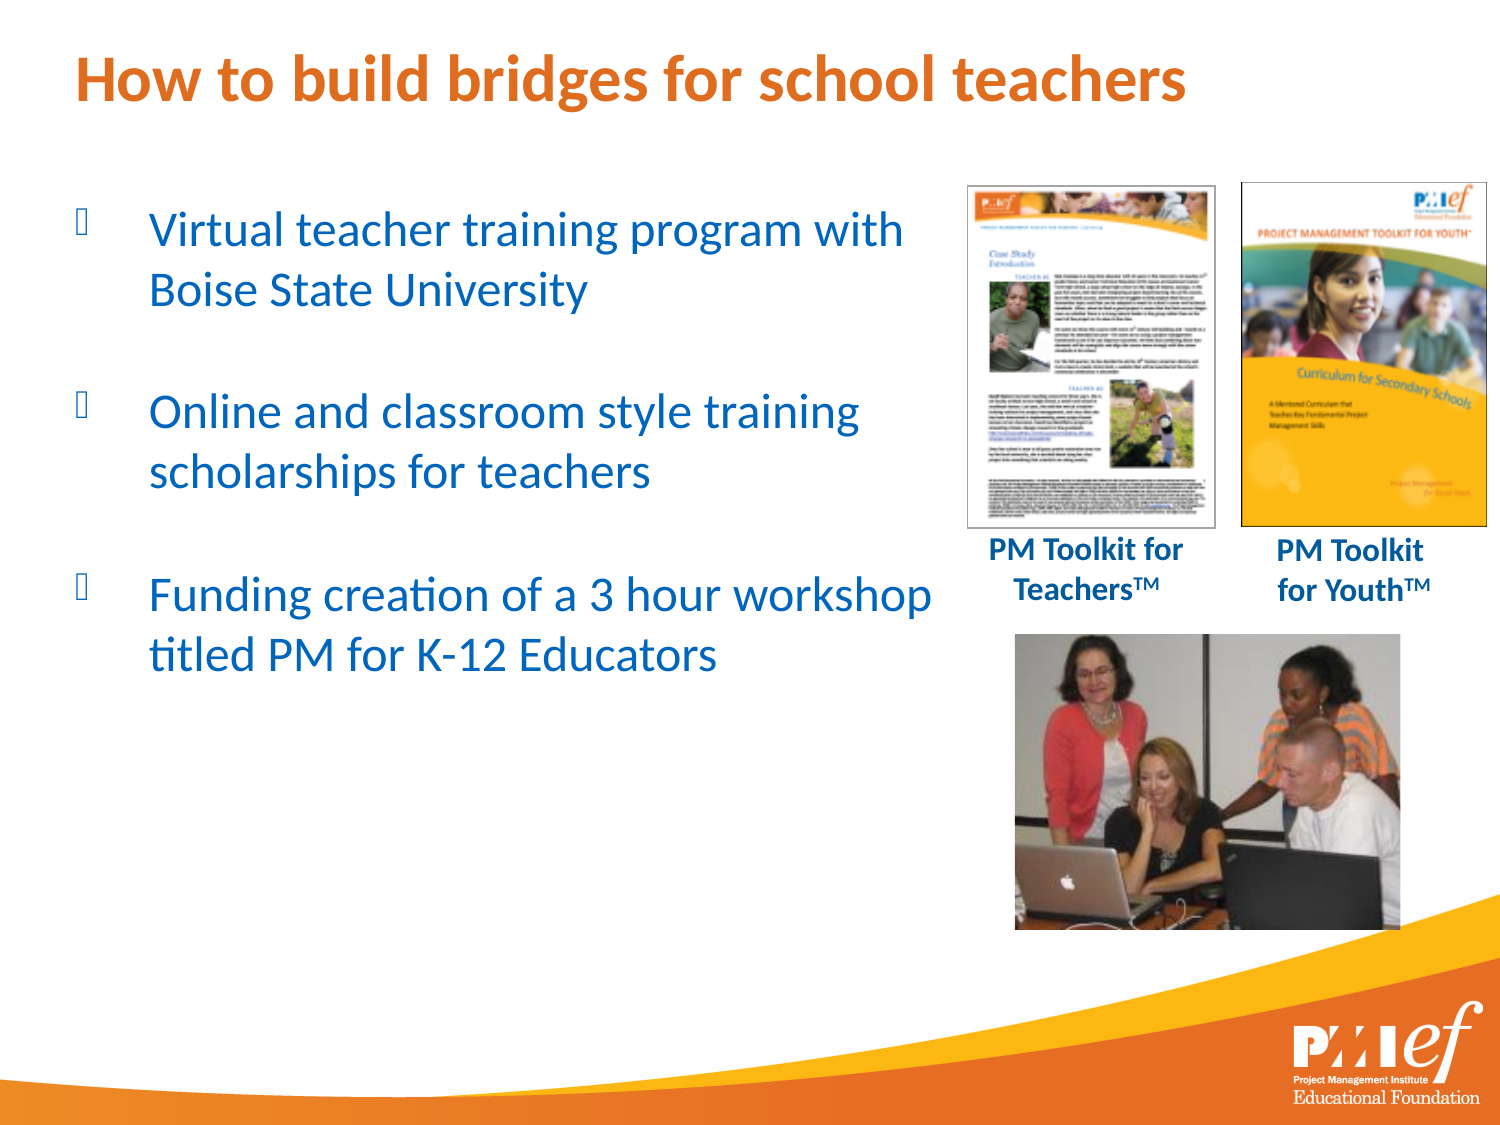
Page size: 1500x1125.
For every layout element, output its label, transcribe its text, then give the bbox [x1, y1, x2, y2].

text_box PM Toolkit for YouthTM [1220, 520, 1488, 616]
title How to build bridges for school teachers [75, 0, 1488, 150]
list Virtual teacher training program with Boise State University Online and classroom style training scholarships for teachers Funding creation of a 3 hour workshop titled PM for K-12 Educators [75, 196, 1021, 1059]
picture [0, 0, 1500, 1125]
text_box PM Toolkit for TeachersTM [968, 534, 1205, 615]
